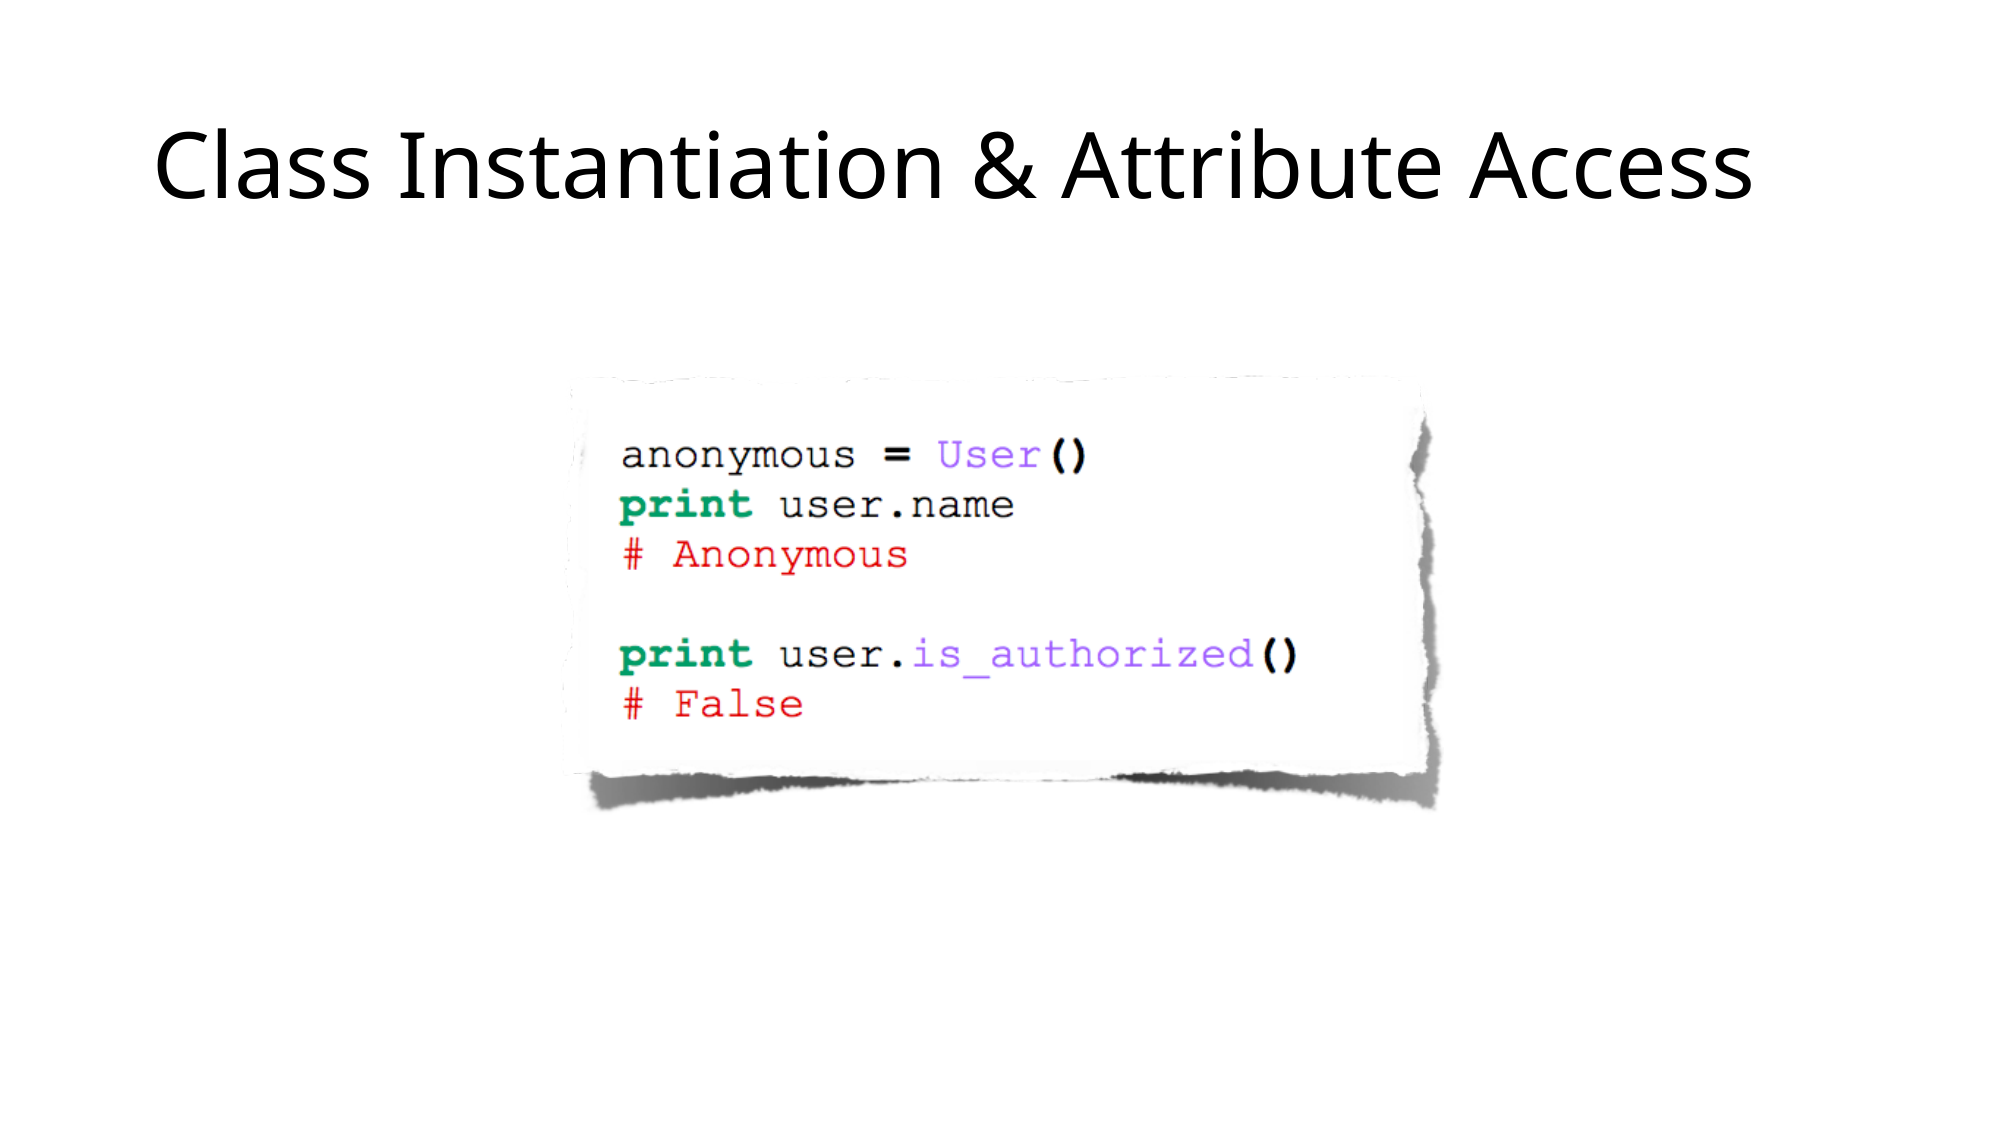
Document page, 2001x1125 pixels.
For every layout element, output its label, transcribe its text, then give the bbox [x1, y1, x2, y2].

title Class Instantiation & Attribute Access [137, 59, 1863, 278]
picture [556, 366, 1444, 815]
